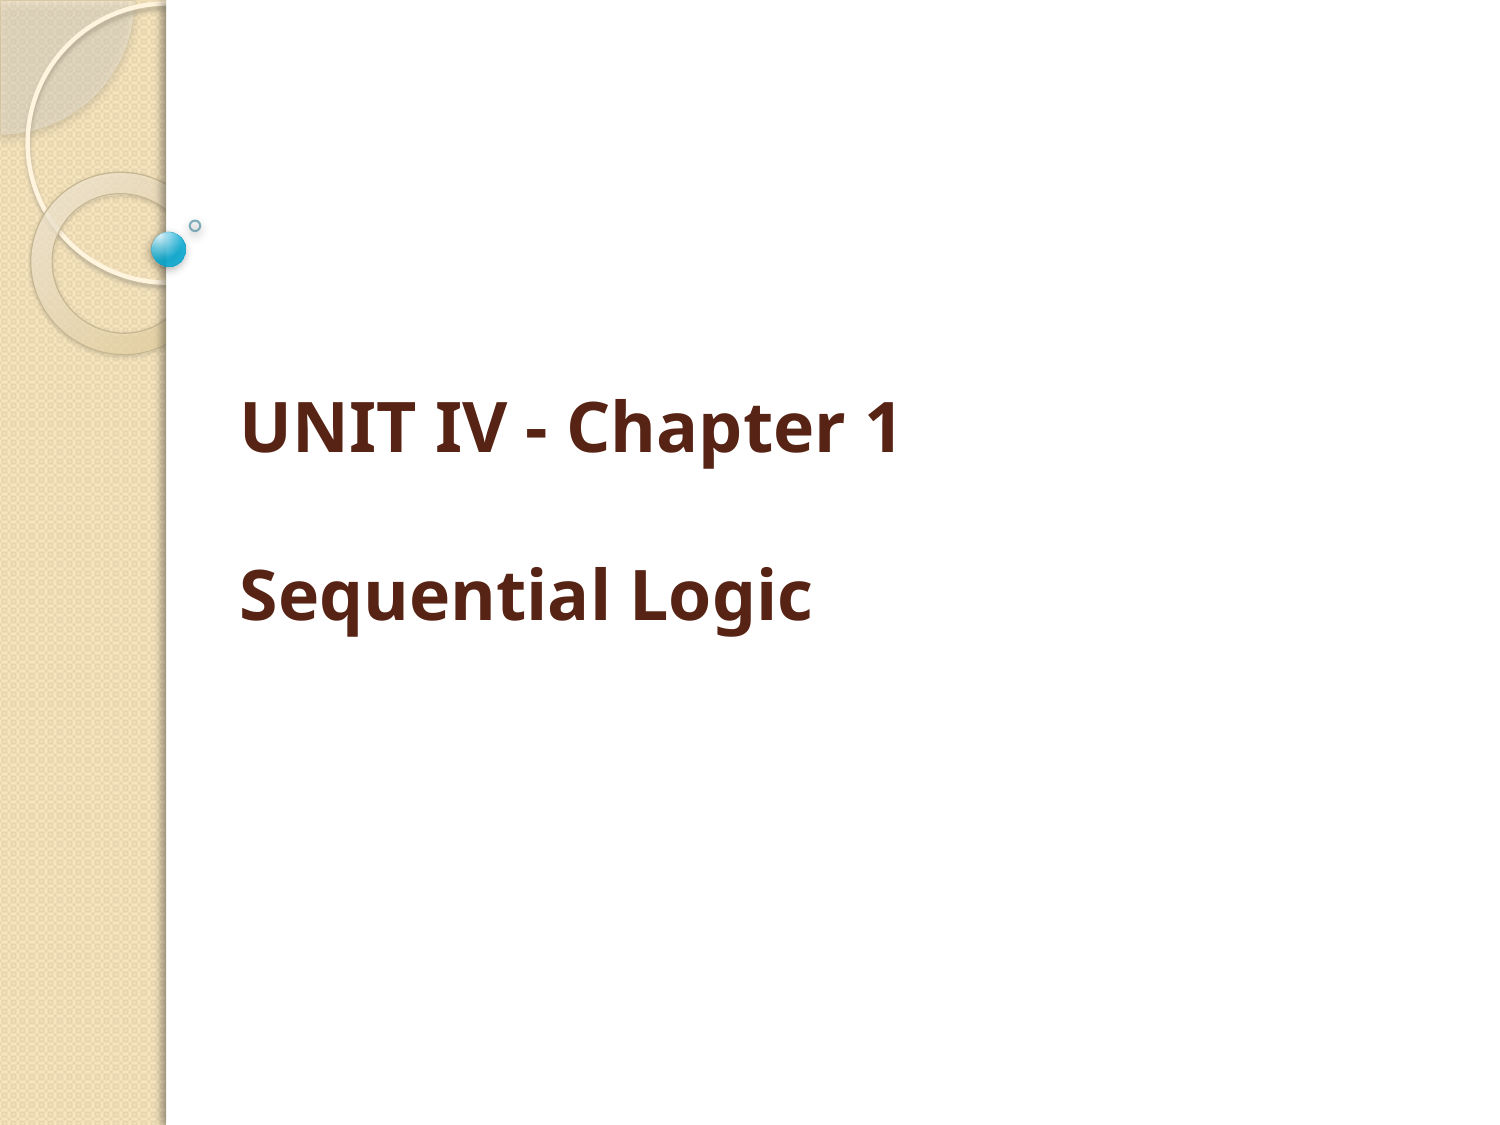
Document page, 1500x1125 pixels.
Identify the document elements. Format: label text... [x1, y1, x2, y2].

title UNIT IV - Chapter 1 Sequential Logic [225, 375, 1400, 725]
